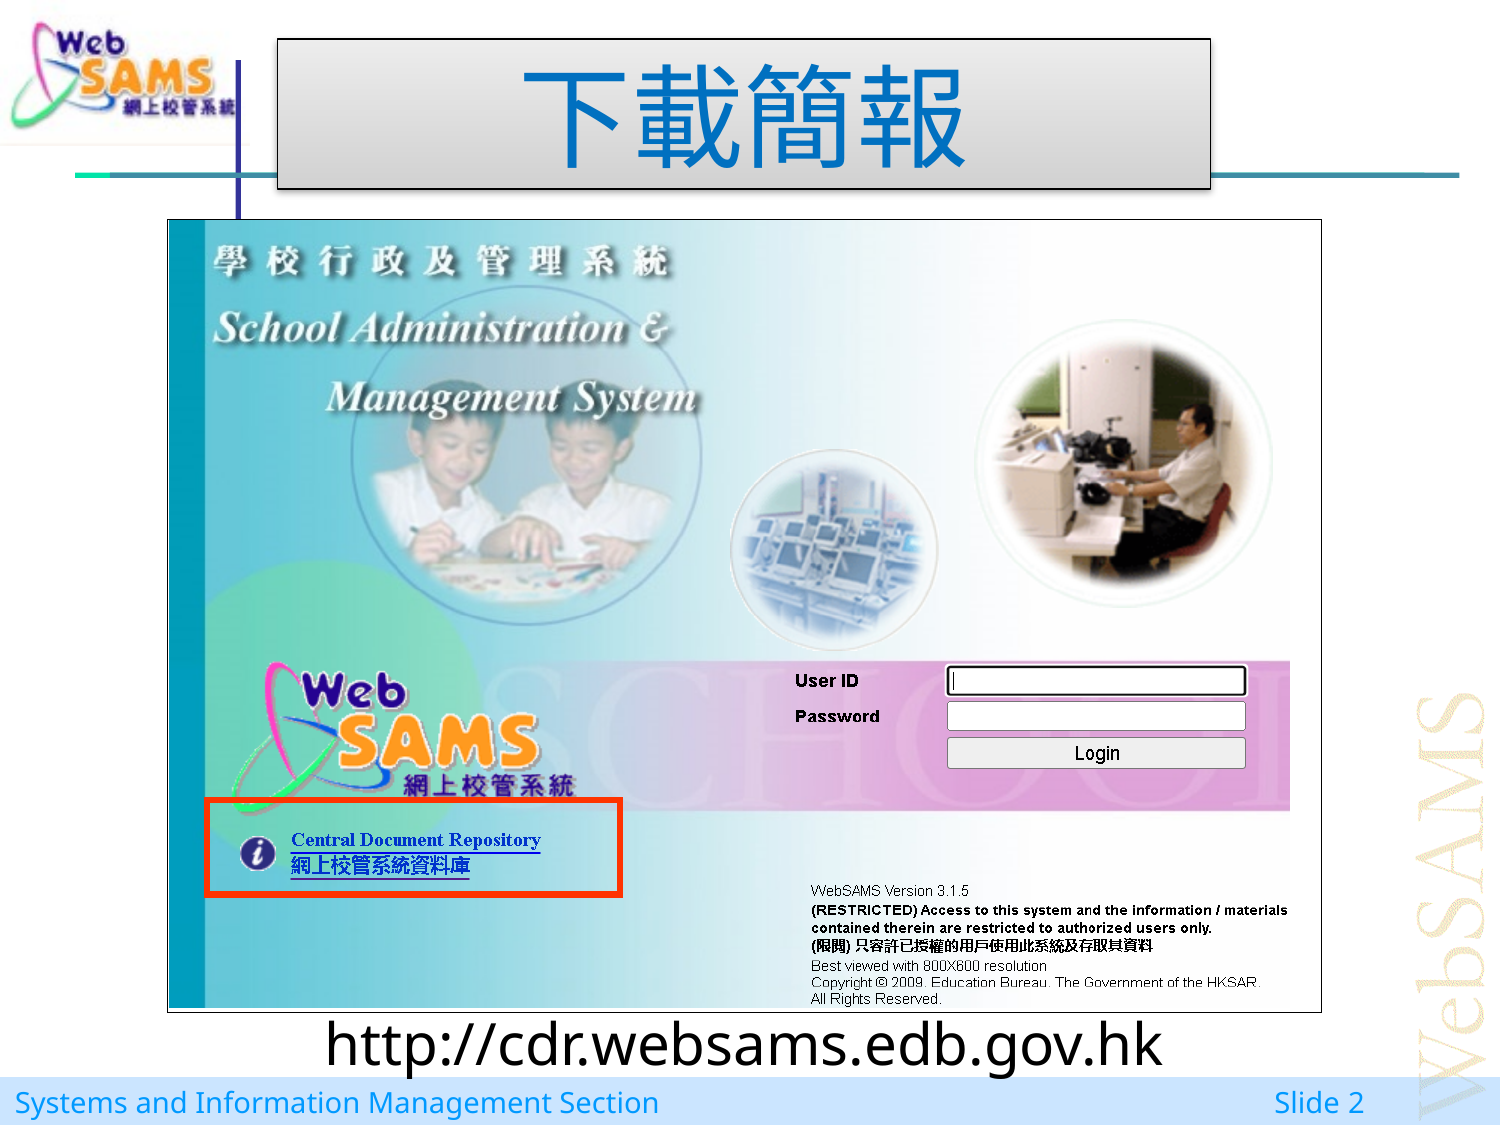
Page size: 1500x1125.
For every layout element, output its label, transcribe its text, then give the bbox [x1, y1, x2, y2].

picture [1391, 685, 1500, 1077]
picture [166, 219, 1322, 1013]
text_box 設定 [1391, 1077, 1500, 1123]
text_box http://cdr.websams.edb.gov.hk [94, 999, 1394, 1085]
text_box 下載簡報 [277, 38, 1211, 190]
picture [0, 0, 250, 146]
